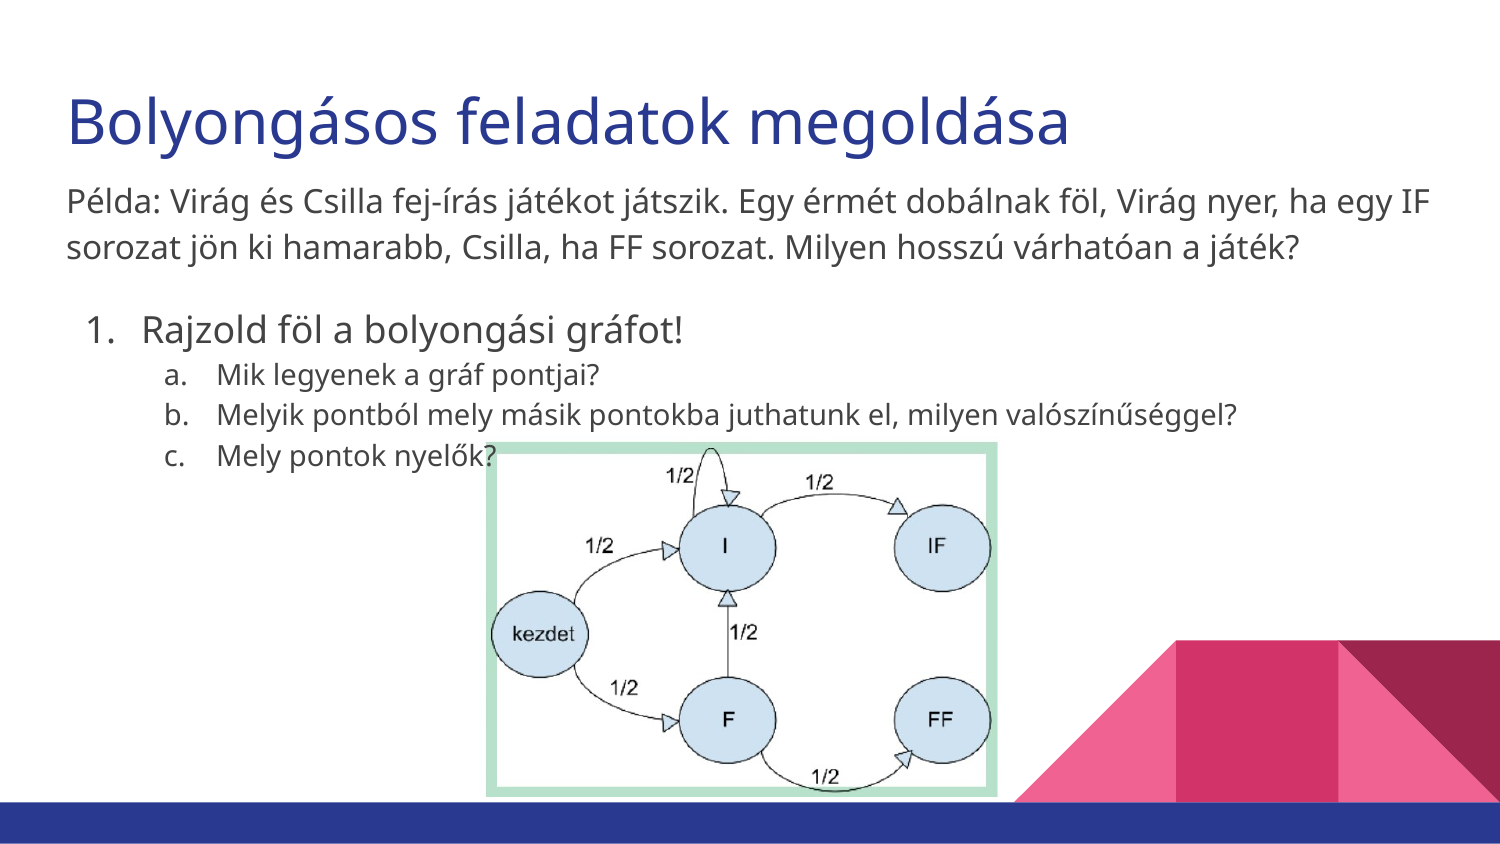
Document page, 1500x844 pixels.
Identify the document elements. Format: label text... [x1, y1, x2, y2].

title Bolyongásos feladatok megoldása [51, 67, 1449, 159]
list Példa: Virág és Csilla fej-írás játékot játszik. Egy érmét dobálnak föl, Virág nyer, ha egy IF sorozat jön ki hamarabb, Csilla, ha FF sorozat. Milyen hosszú várhatóan a játék? Rajzold föl a bolyongási gráfot! Mik legyenek a gráf pontjai? Melyik pontból mely másik pontokba juthatunk el, milyen valószínűséggel? Mely pontok nyelők? [51, 159, 1449, 742]
picture [464, 436, 1015, 797]
